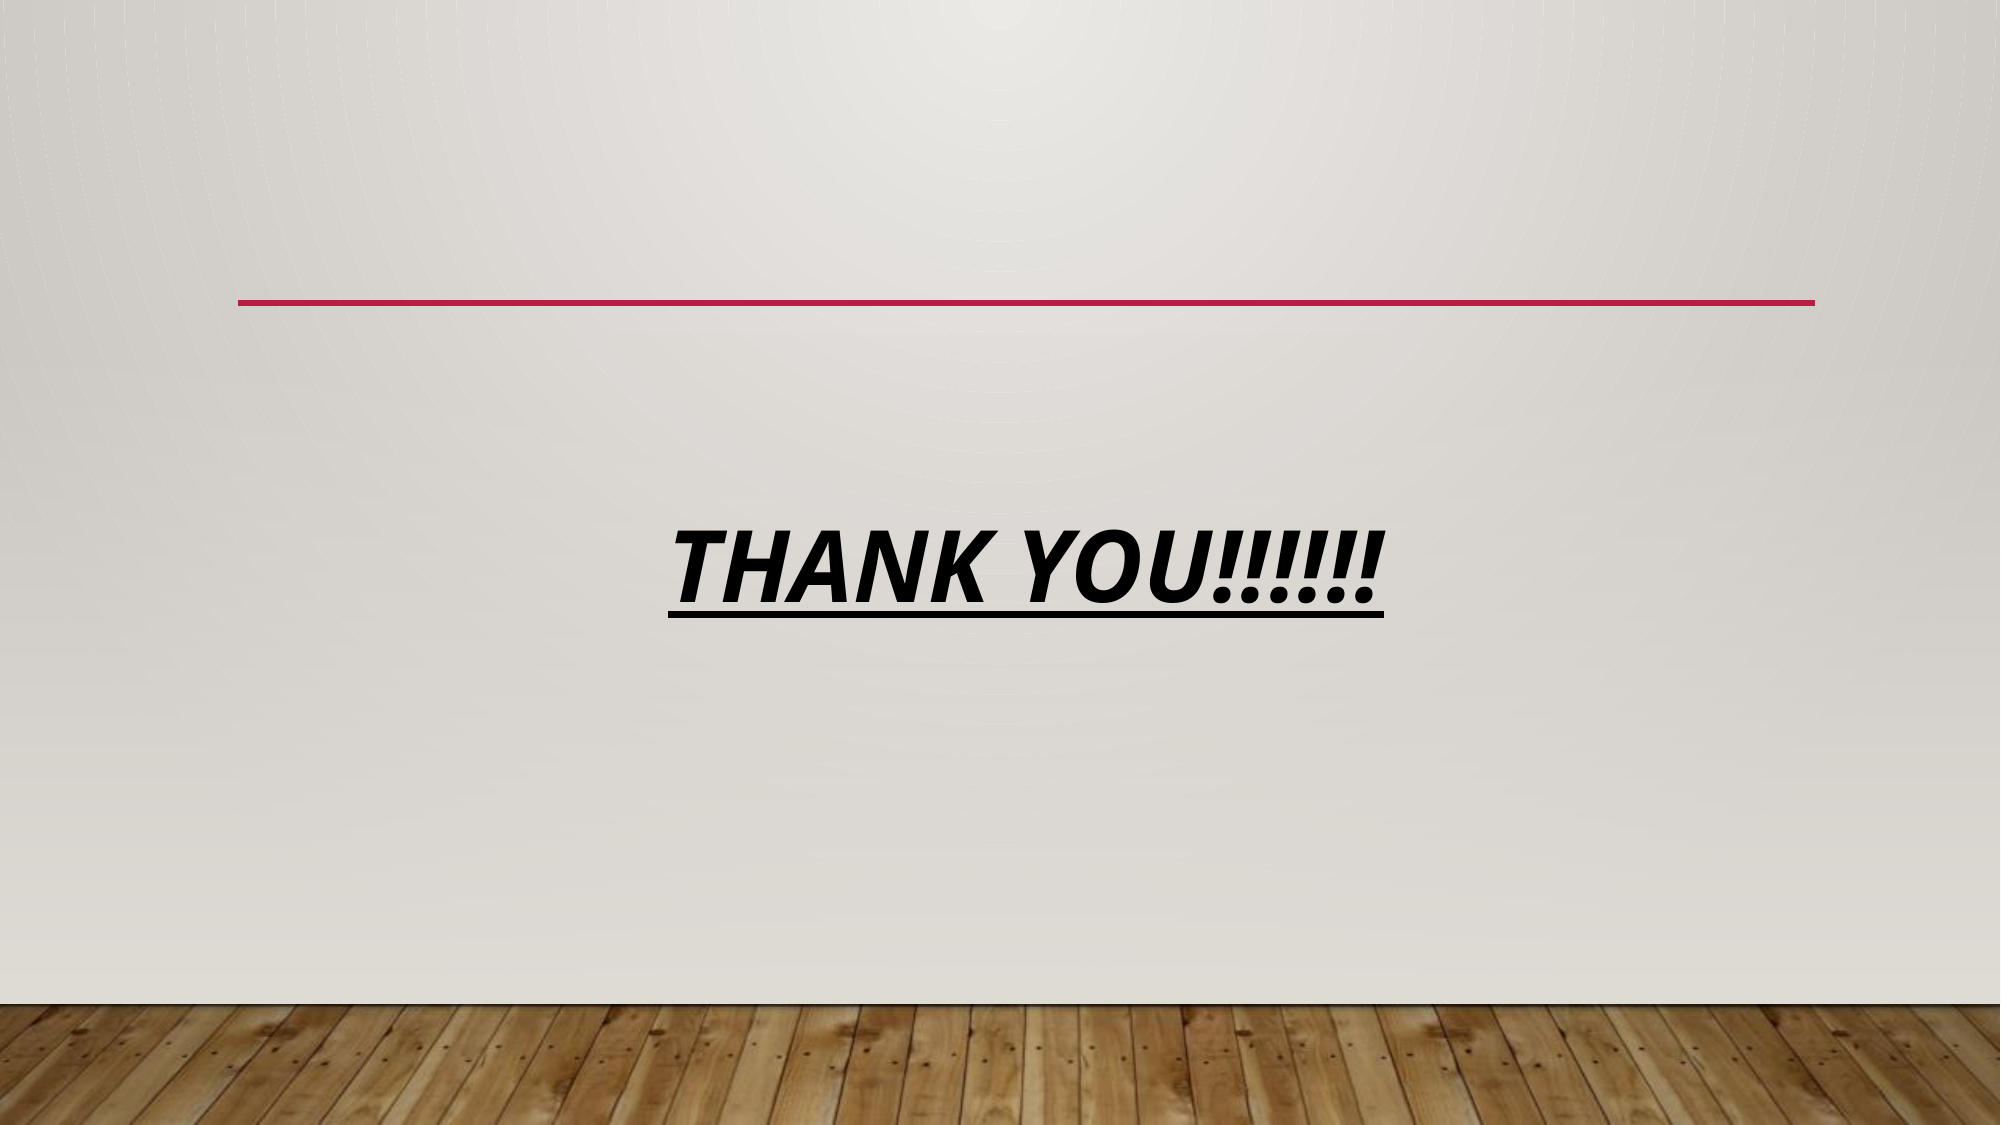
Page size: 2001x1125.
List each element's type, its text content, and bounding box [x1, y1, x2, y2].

list THANK YOU!!!!!! [238, 330, 1814, 897]
picture [0, 1004, 2000, 1125]
